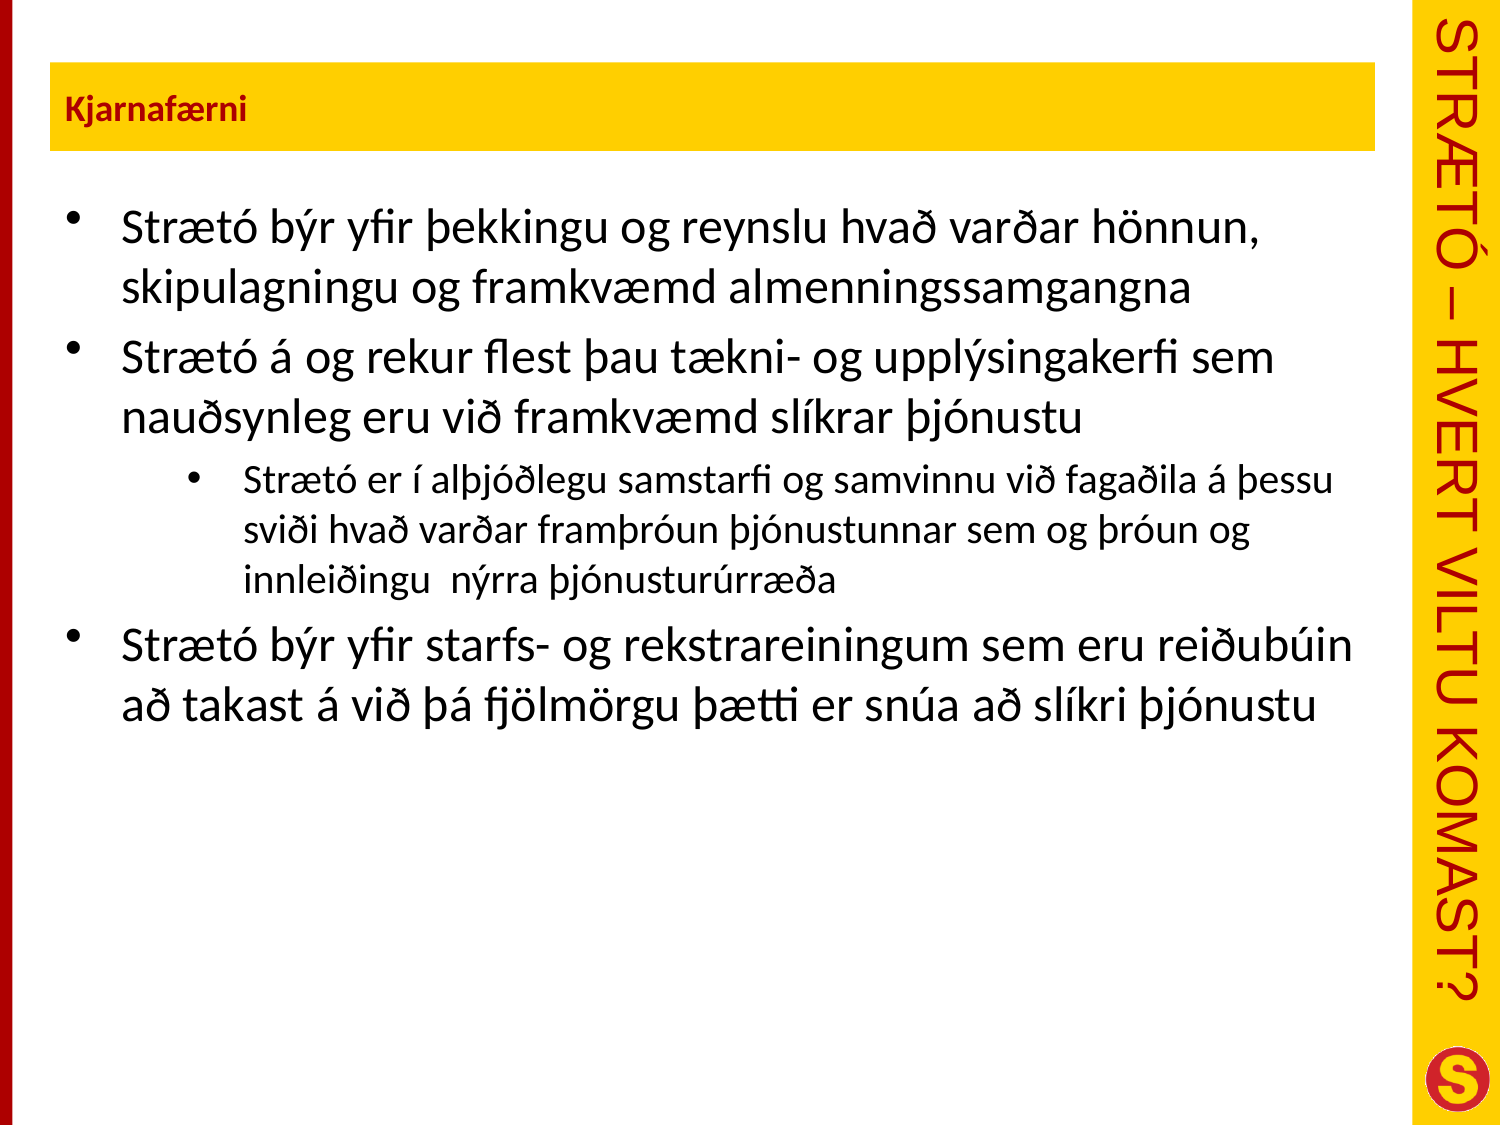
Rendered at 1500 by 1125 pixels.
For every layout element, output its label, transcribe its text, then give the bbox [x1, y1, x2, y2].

list Strætó býr yfir þekkingu og reynslu hvað varðar hönnun, skipulagningu og framkvæmd almenningssamgangna Strætó á og rekur flest þau tækni- og upplýsingakerfi sem nauðsynleg eru við framkvæmd slíkrar þjónustu Strætó er í alþjóðlegu samstarfi og samvinnu við fagaðila á þessu sviði hvað varðar framþróun þjónustunnar sem og þróun og innleiðingu nýrra þjónusturúrræða Strætó býr yfir starfs- og rekstrareiningum sem eru reiðubúin að takast á við þá fjölmörgu þætti er snúa að slíkri þjónustu [49, 185, 1376, 1059]
picture [1425, 1046, 1490, 1112]
list Kjarnafærni [49, 62, 1376, 152]
